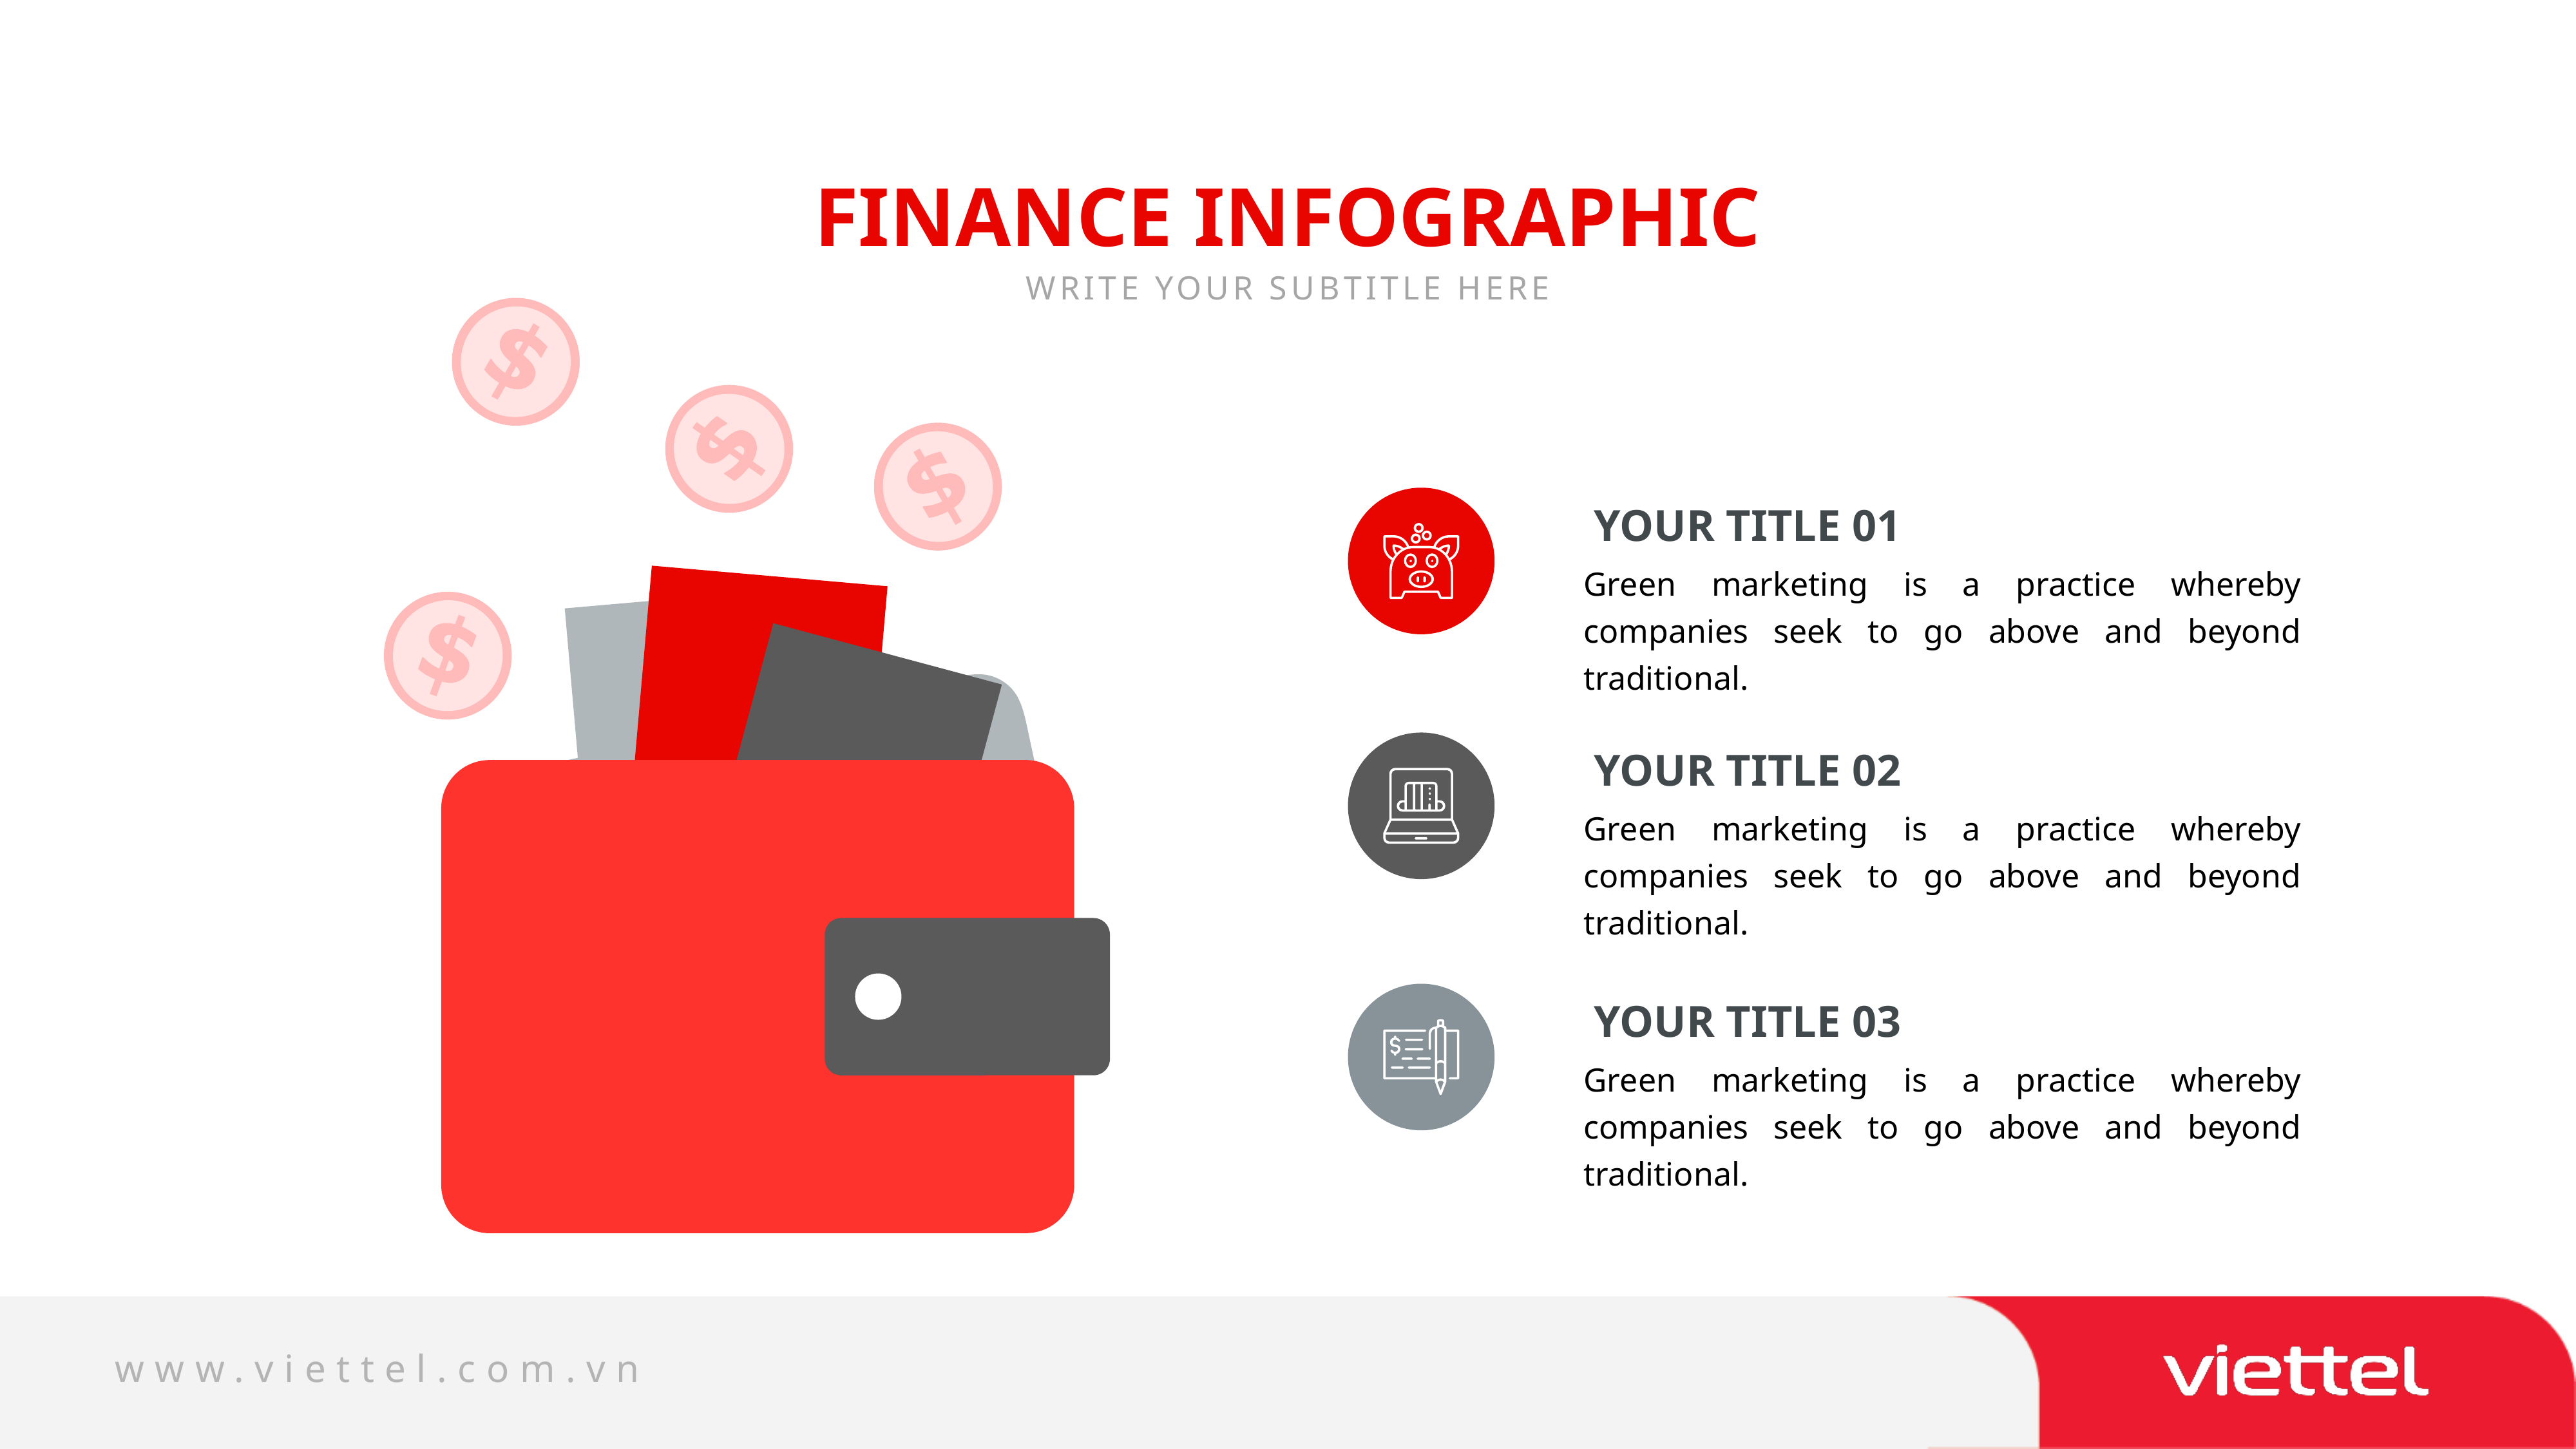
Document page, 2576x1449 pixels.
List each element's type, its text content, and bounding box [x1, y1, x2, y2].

text_box [736, 623, 1002, 760]
text_box [392, 600, 503, 712]
text_box WRITE YOUR SUBTITLE HERE [1016, 262, 1560, 311]
text_box [1347, 983, 1496, 1132]
text_box [855, 973, 902, 1020]
text_box [1347, 487, 1496, 635]
text_box [1411, 523, 1432, 544]
text_box YOUR TITLE 03 [1584, 989, 1912, 1046]
text_box [1383, 535, 1460, 600]
text_box [441, 760, 1074, 1233]
text_box [634, 565, 888, 760]
text_box FINANCE INFOGRAPHIC [805, 160, 1771, 267]
text_box [825, 918, 1111, 1075]
text_box [484, 323, 548, 400]
text_box YOUR TITLE 01 [1584, 493, 1912, 550]
text_box YOUR TITLE 02 [1584, 738, 1912, 795]
text_box [461, 306, 571, 417]
text_box [883, 431, 993, 542]
text_box [1347, 732, 1496, 880]
text_box [907, 448, 966, 526]
text_box [674, 393, 785, 504]
text_box Green marketing is a practice whereby companies seek to go above and beyond traditional. [1574, 1046, 2311, 1197]
text_box [1383, 768, 1460, 844]
text_box [1383, 1019, 1460, 1095]
text_box [383, 591, 512, 720]
picture [0, 1296, 2576, 1449]
text_box [665, 384, 794, 513]
text_box [452, 298, 580, 426]
text_box Green marketing is a practice whereby companies seek to go above and beyond traditional. [1574, 795, 2311, 946]
text_box [873, 422, 1002, 551]
text_box Green marketing is a practice whereby companies seek to go above and beyond traditional. [1574, 550, 2311, 701]
text_box [418, 614, 477, 697]
text_box [968, 674, 1035, 761]
text_box [692, 416, 766, 481]
text_box [564, 601, 649, 760]
